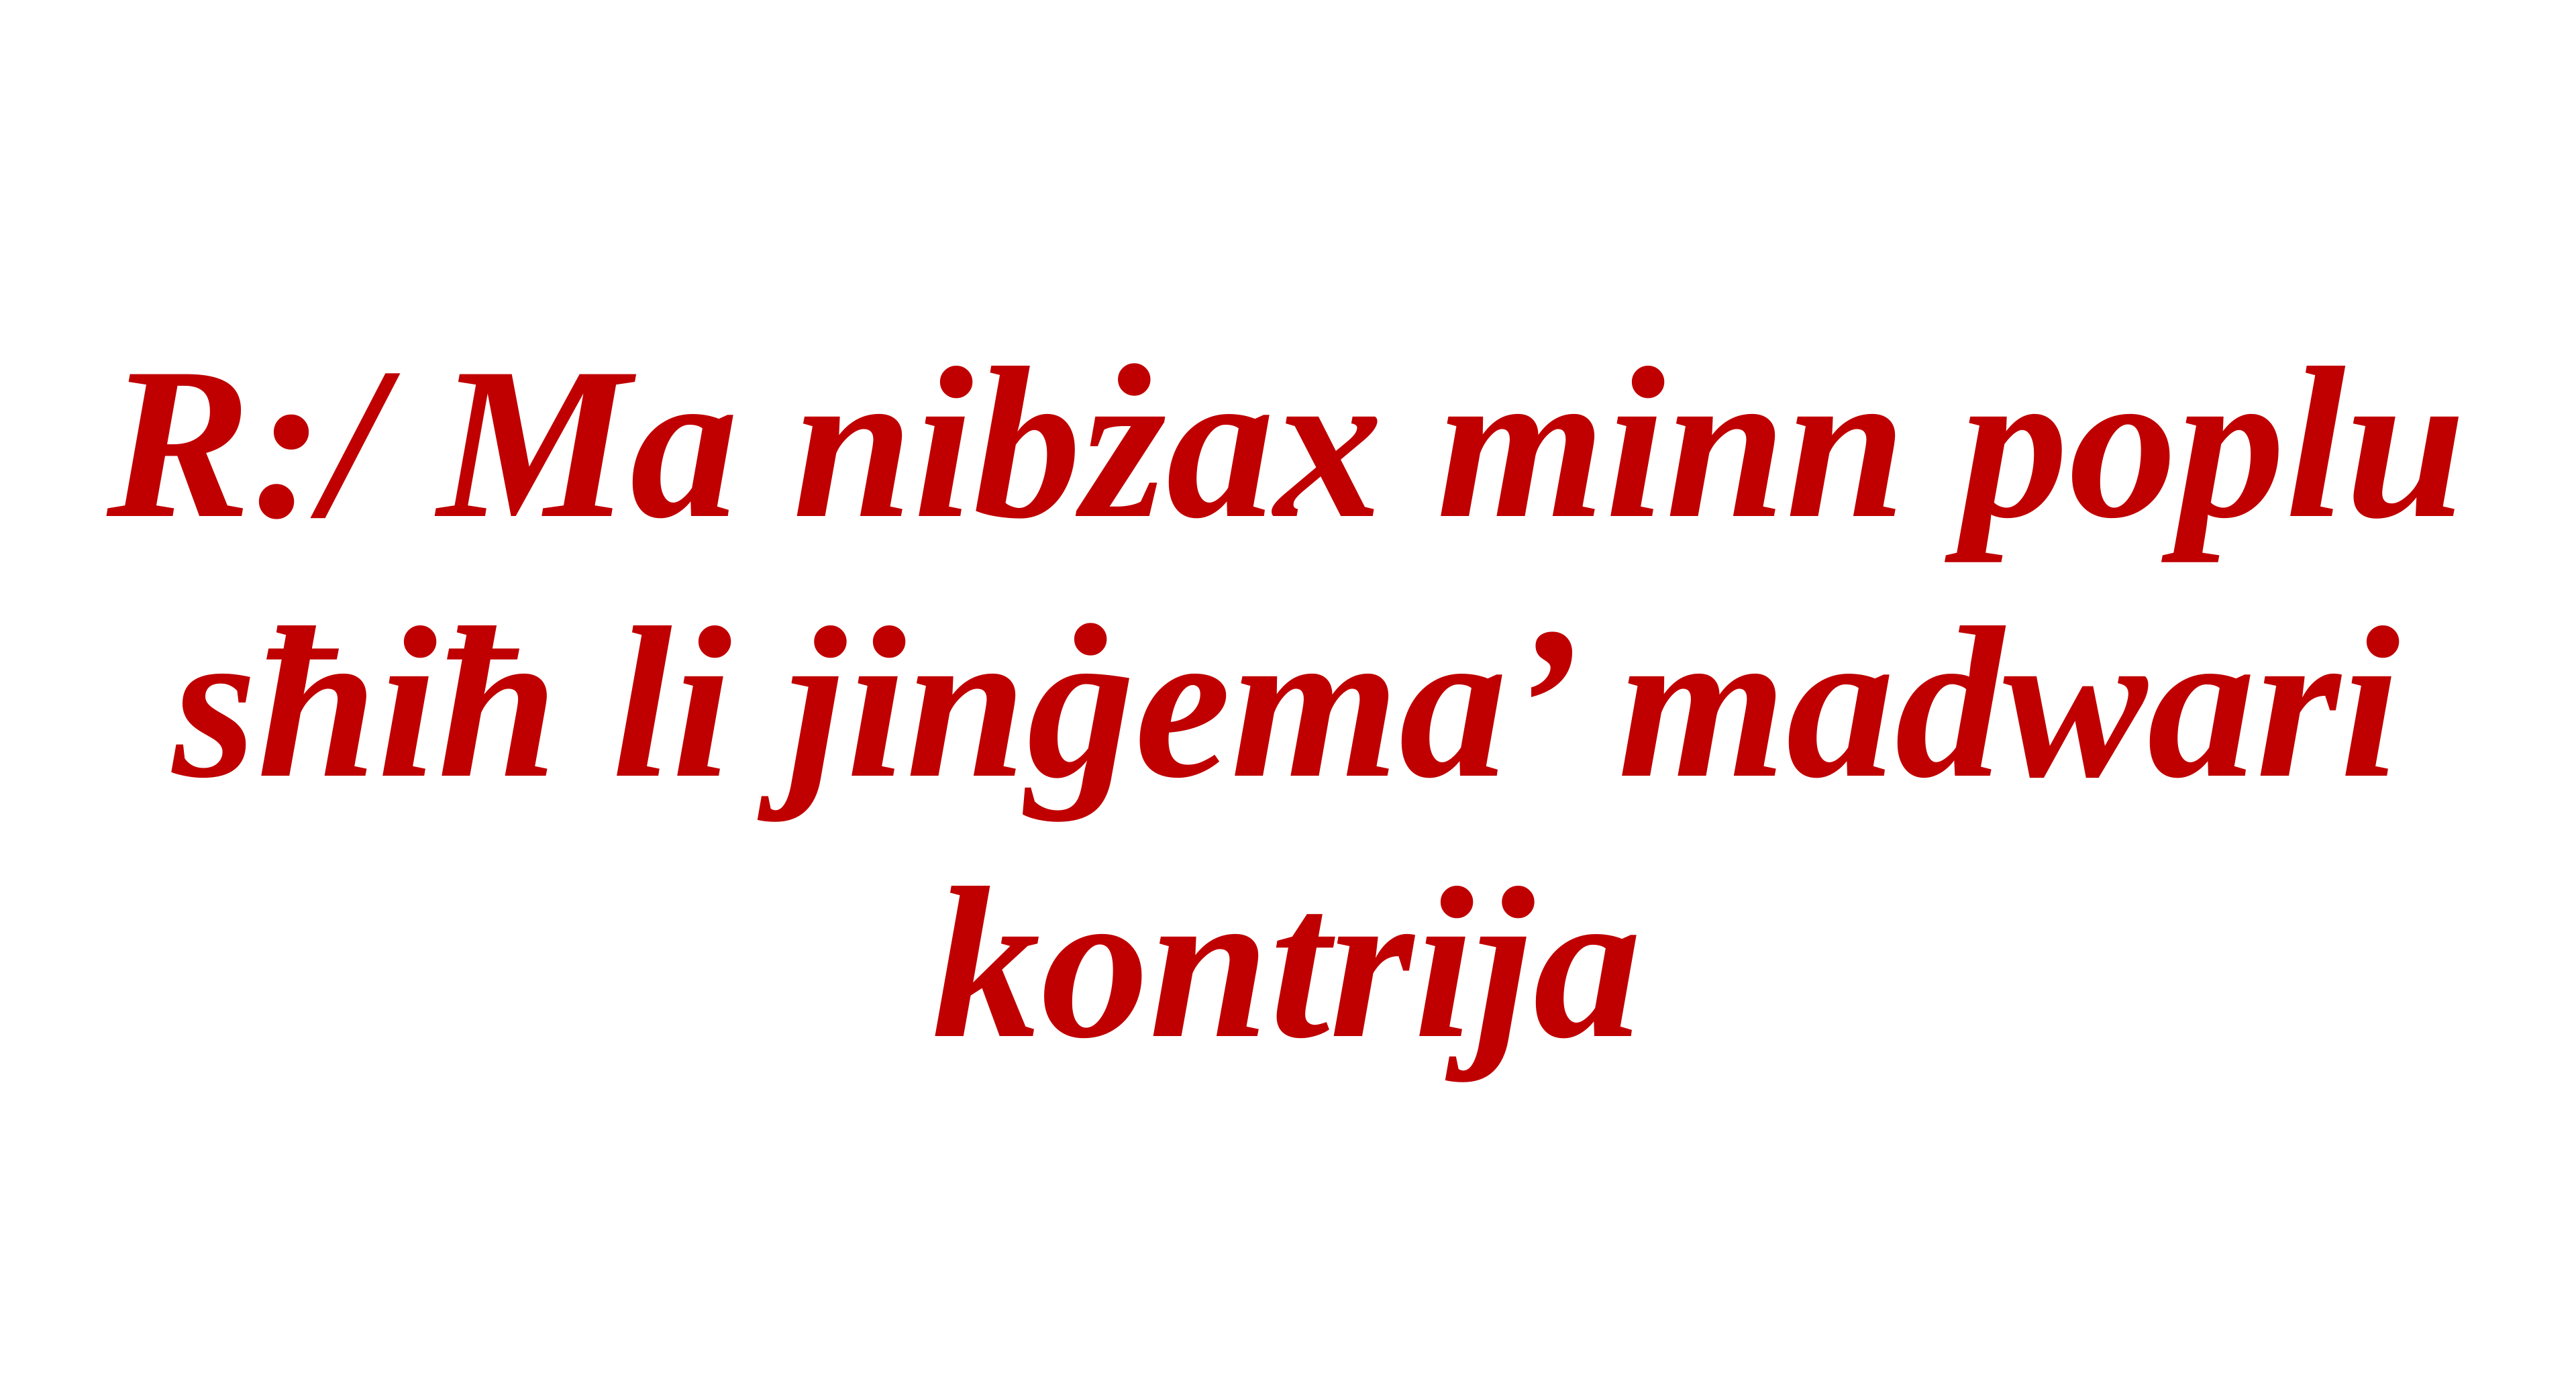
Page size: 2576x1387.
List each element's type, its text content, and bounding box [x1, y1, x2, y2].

text_box R:/ Ma nibżax minn poplu sħiħ li jinġema’ madwari kontrija [55, 288, 2521, 1091]
